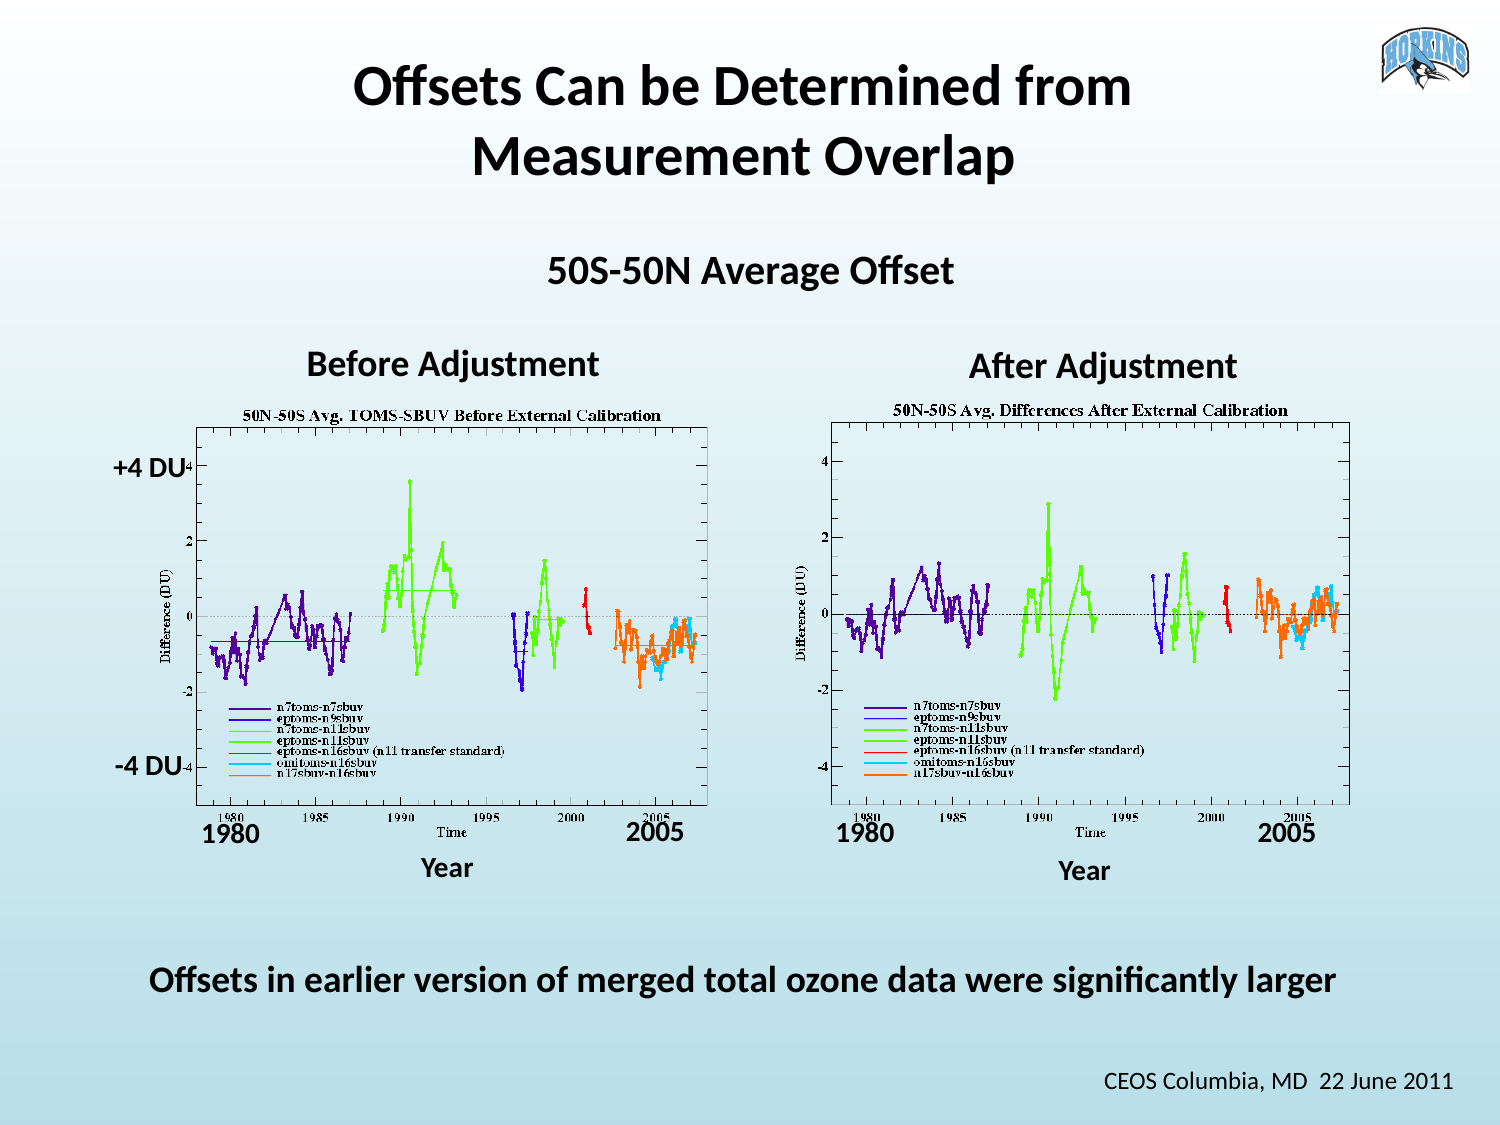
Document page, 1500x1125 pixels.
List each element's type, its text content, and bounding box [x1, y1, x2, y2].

text_box 50S-50N Average Offset [532, 235, 970, 301]
text_box Offsets in earlier version of merged total ozone data were significantly larger [134, 947, 1354, 1008]
picture [1379, 25, 1471, 94]
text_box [97, 331, 1357, 895]
title Offsets Can be Determined from Measurement Overlap [187, 23, 1300, 211]
